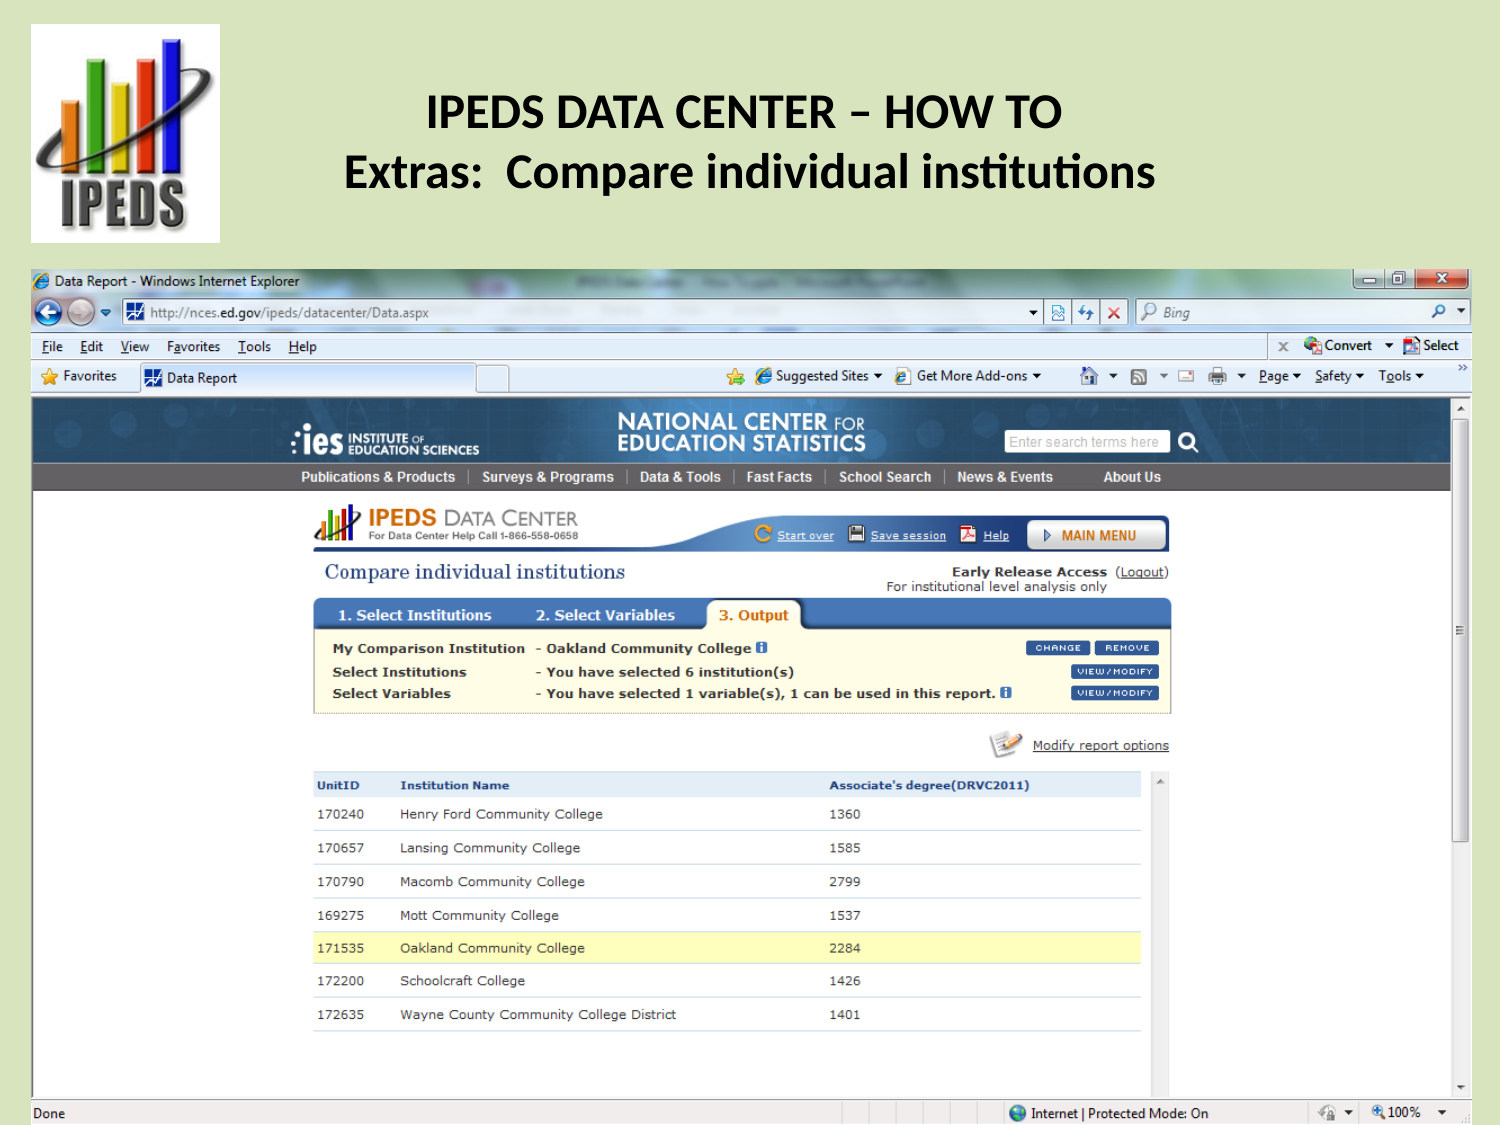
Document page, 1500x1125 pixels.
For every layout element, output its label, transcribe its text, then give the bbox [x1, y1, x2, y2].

picture [30, 269, 1472, 1125]
title IPEDS DATA CENTER – HOW TO Extras: Compare individual institutions [224, 45, 1425, 233]
picture [30, 24, 220, 244]
